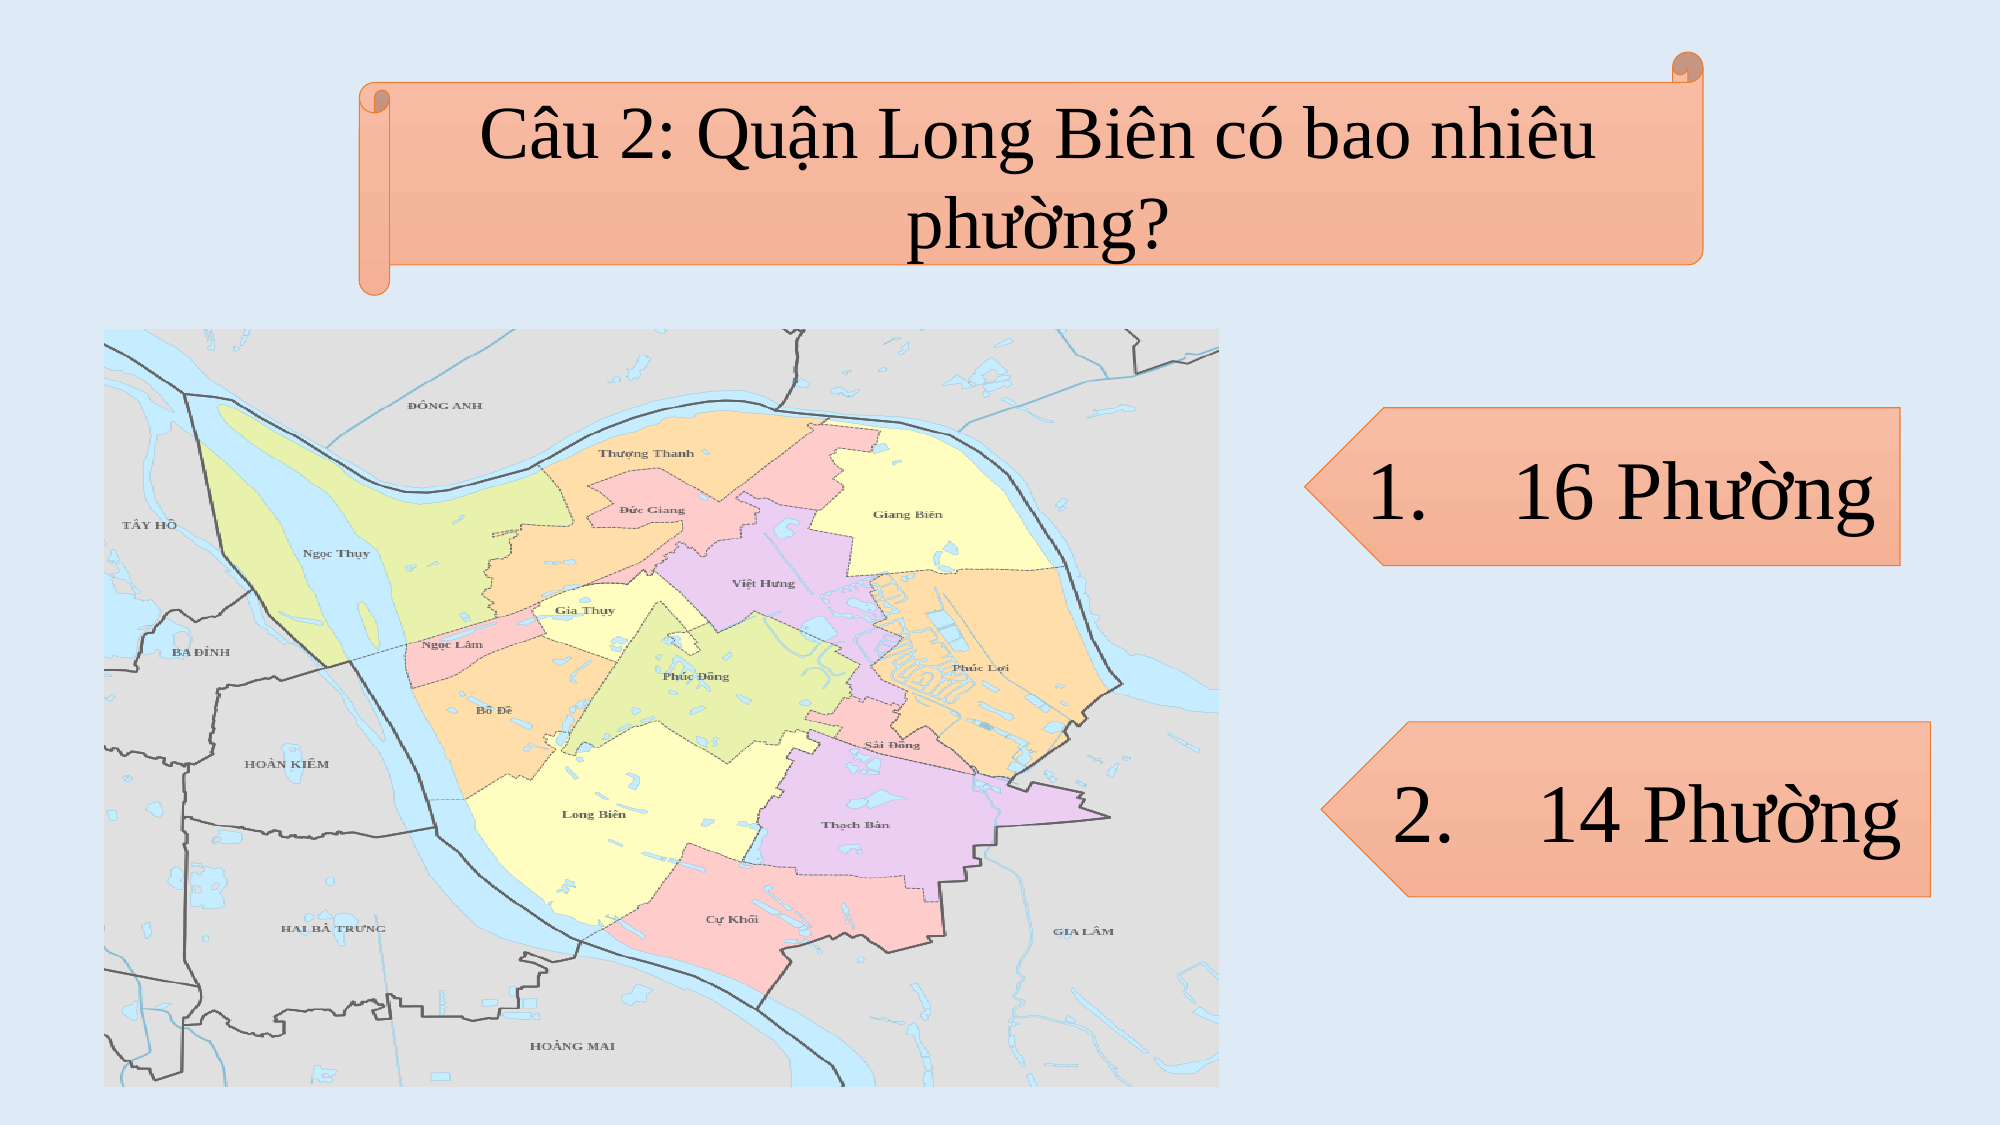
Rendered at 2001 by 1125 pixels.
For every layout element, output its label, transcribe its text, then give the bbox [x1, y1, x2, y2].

text_box 2. 14 Phường [1320, 721, 1931, 898]
text_box 1. 16 Phường [1303, 407, 1901, 567]
text_box Câu 2: Quận Long Biên có bao nhiêu phường? [358, 51, 1704, 296]
picture [104, 329, 1219, 1087]
